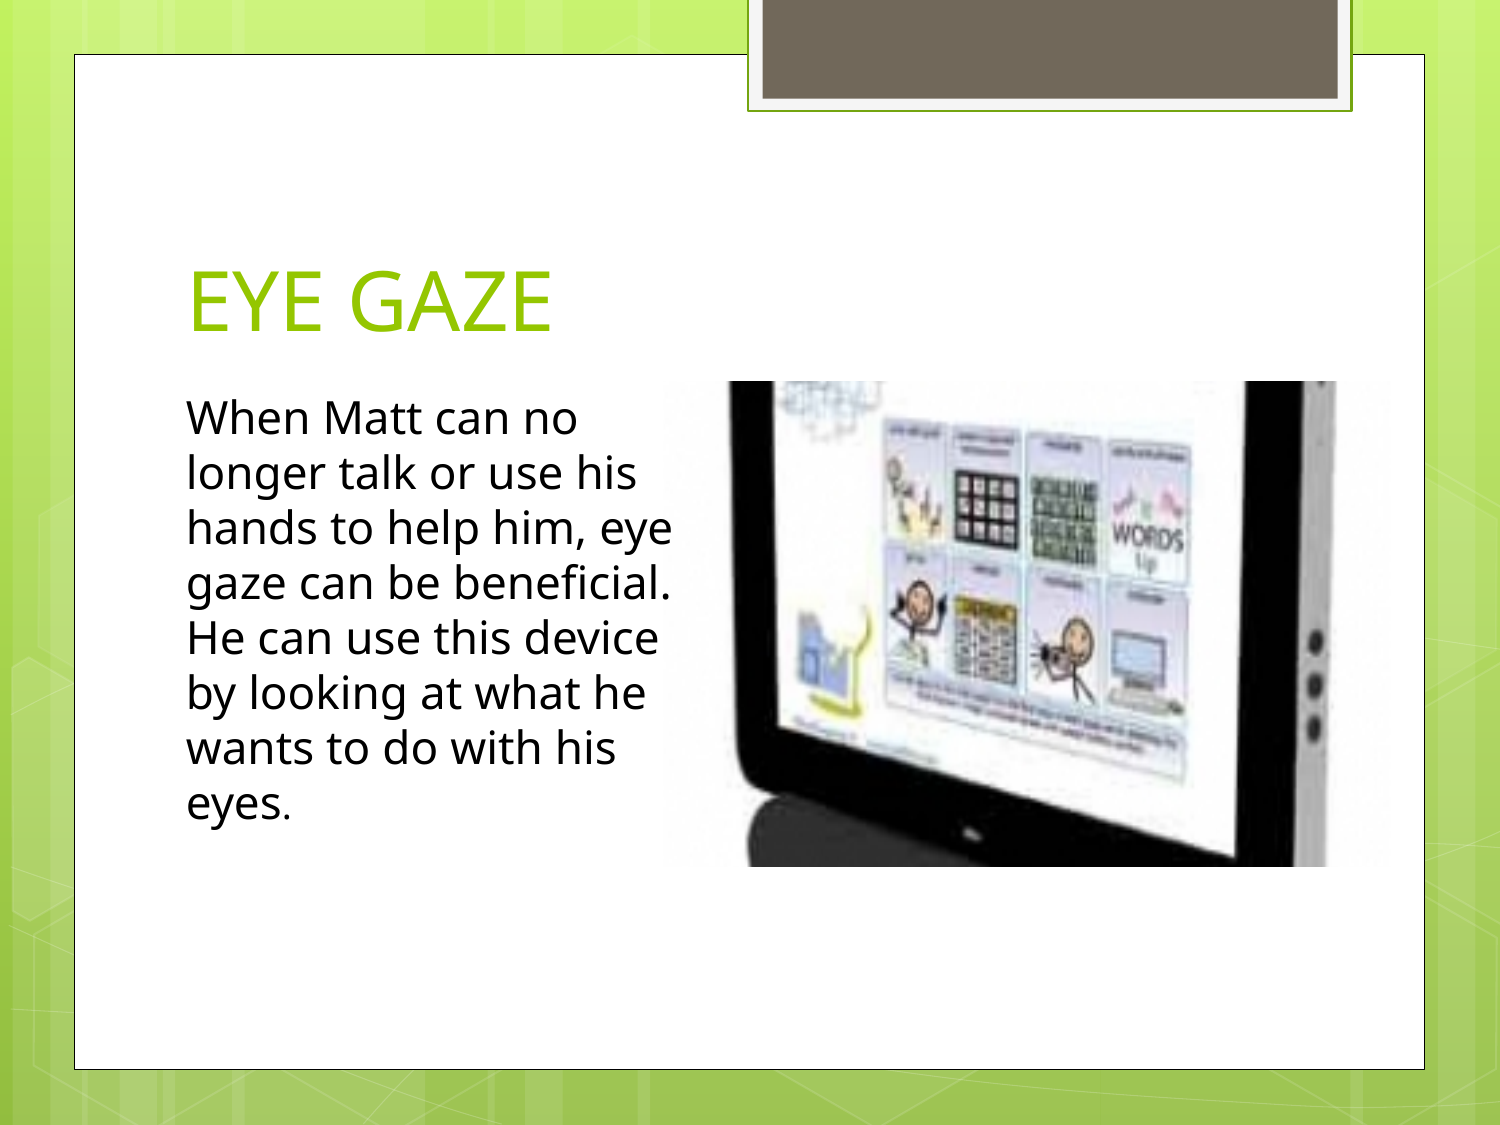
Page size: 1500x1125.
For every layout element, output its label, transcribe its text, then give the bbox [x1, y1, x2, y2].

title EYE GAZE [171, 168, 1324, 357]
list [663, 380, 1391, 867]
text_box When Matt can no longer talk or use his hands to help him, eye gaze can be beneficial. He can use this device by looking at what he wants to do with his eyes. [171, 381, 662, 836]
